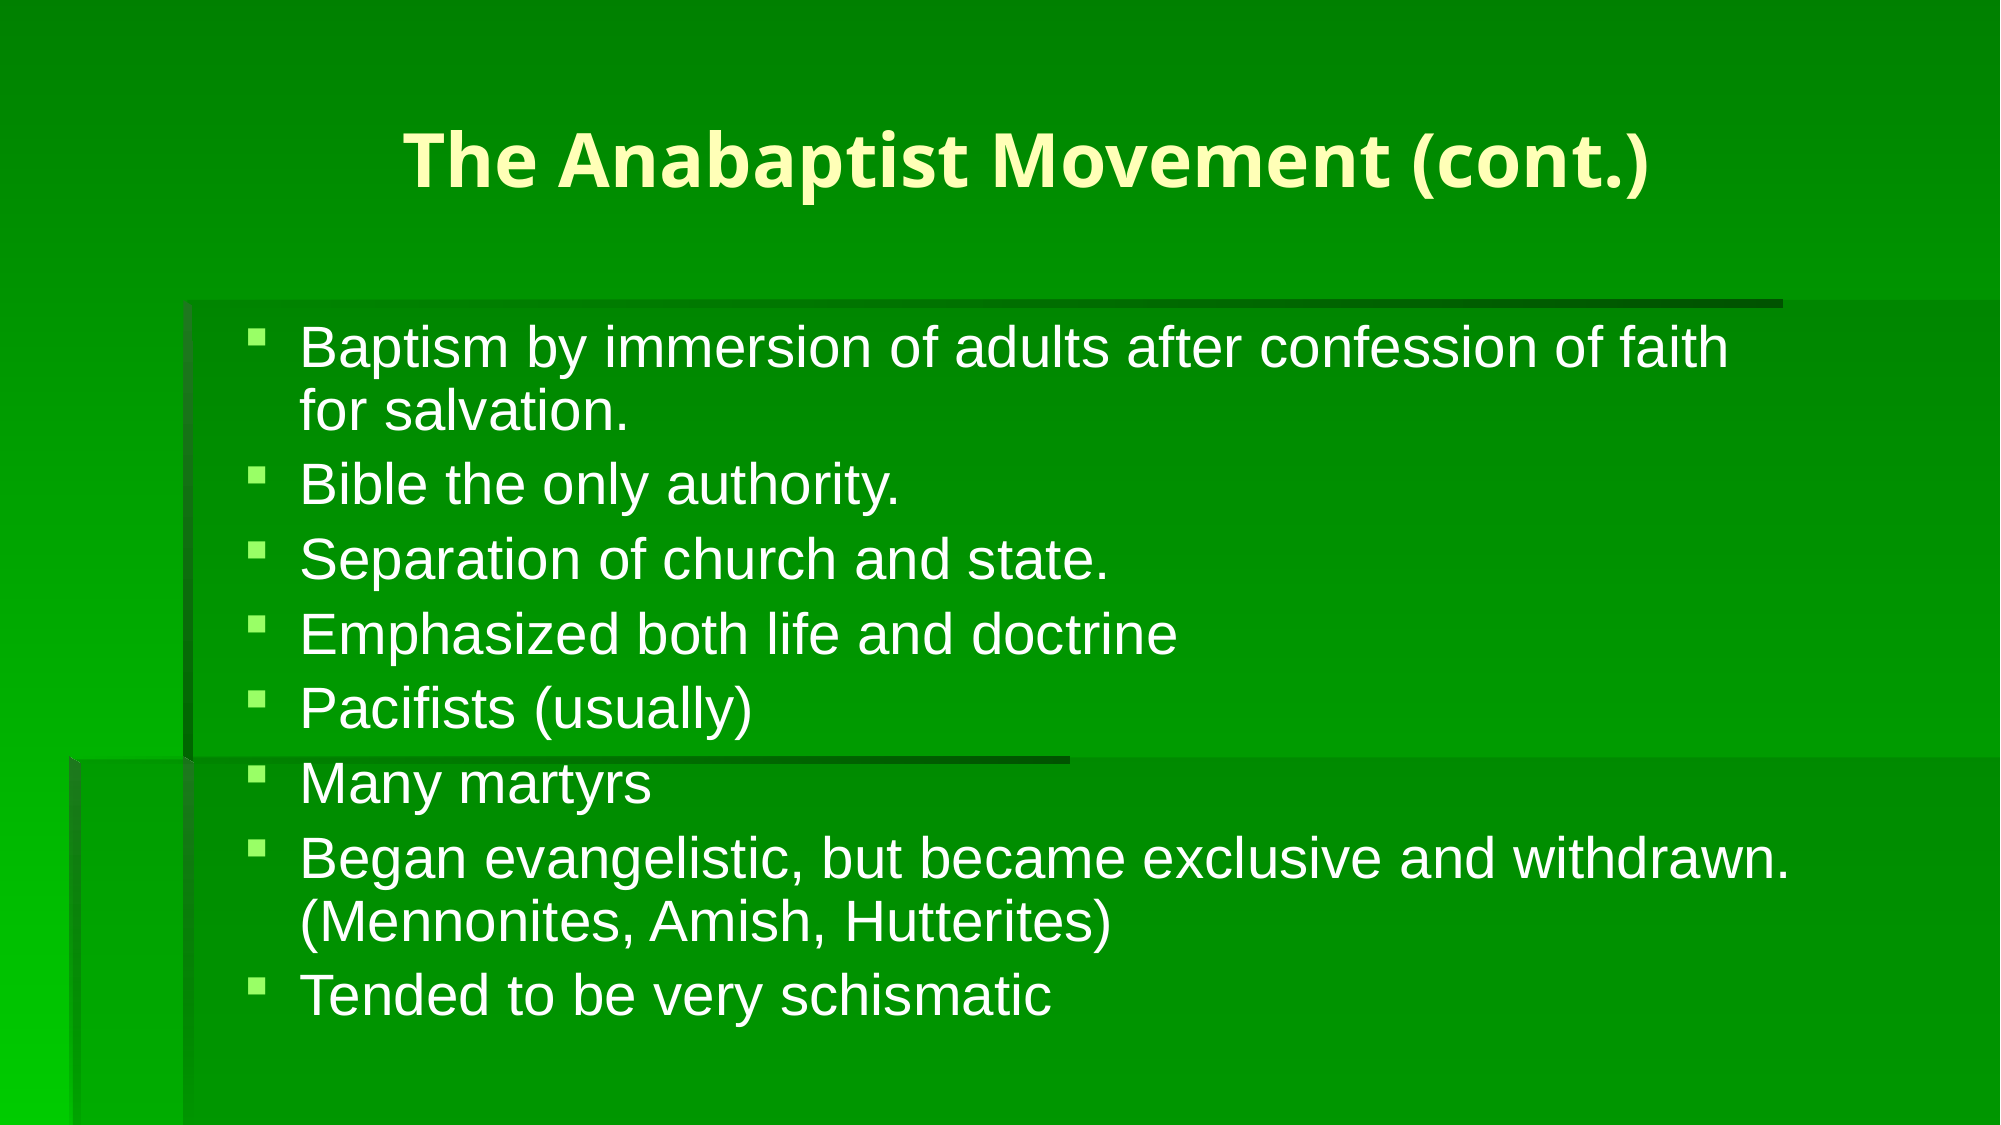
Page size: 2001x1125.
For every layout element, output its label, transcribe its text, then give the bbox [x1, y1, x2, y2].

list Baptism by immersion of adults after confession of faith for salvation. Bible the only authority. Separation of church and state. Emphasized both life and doctrine Pacifists (usually) Many martyrs Began evangelistic, but became exclusive and withdrawn. (Mennonites, Amish, Hutterites) Tended to be very schismatic [228, 309, 1935, 1000]
title The Anabaptist Movement (cont.) [99, 40, 1934, 275]
